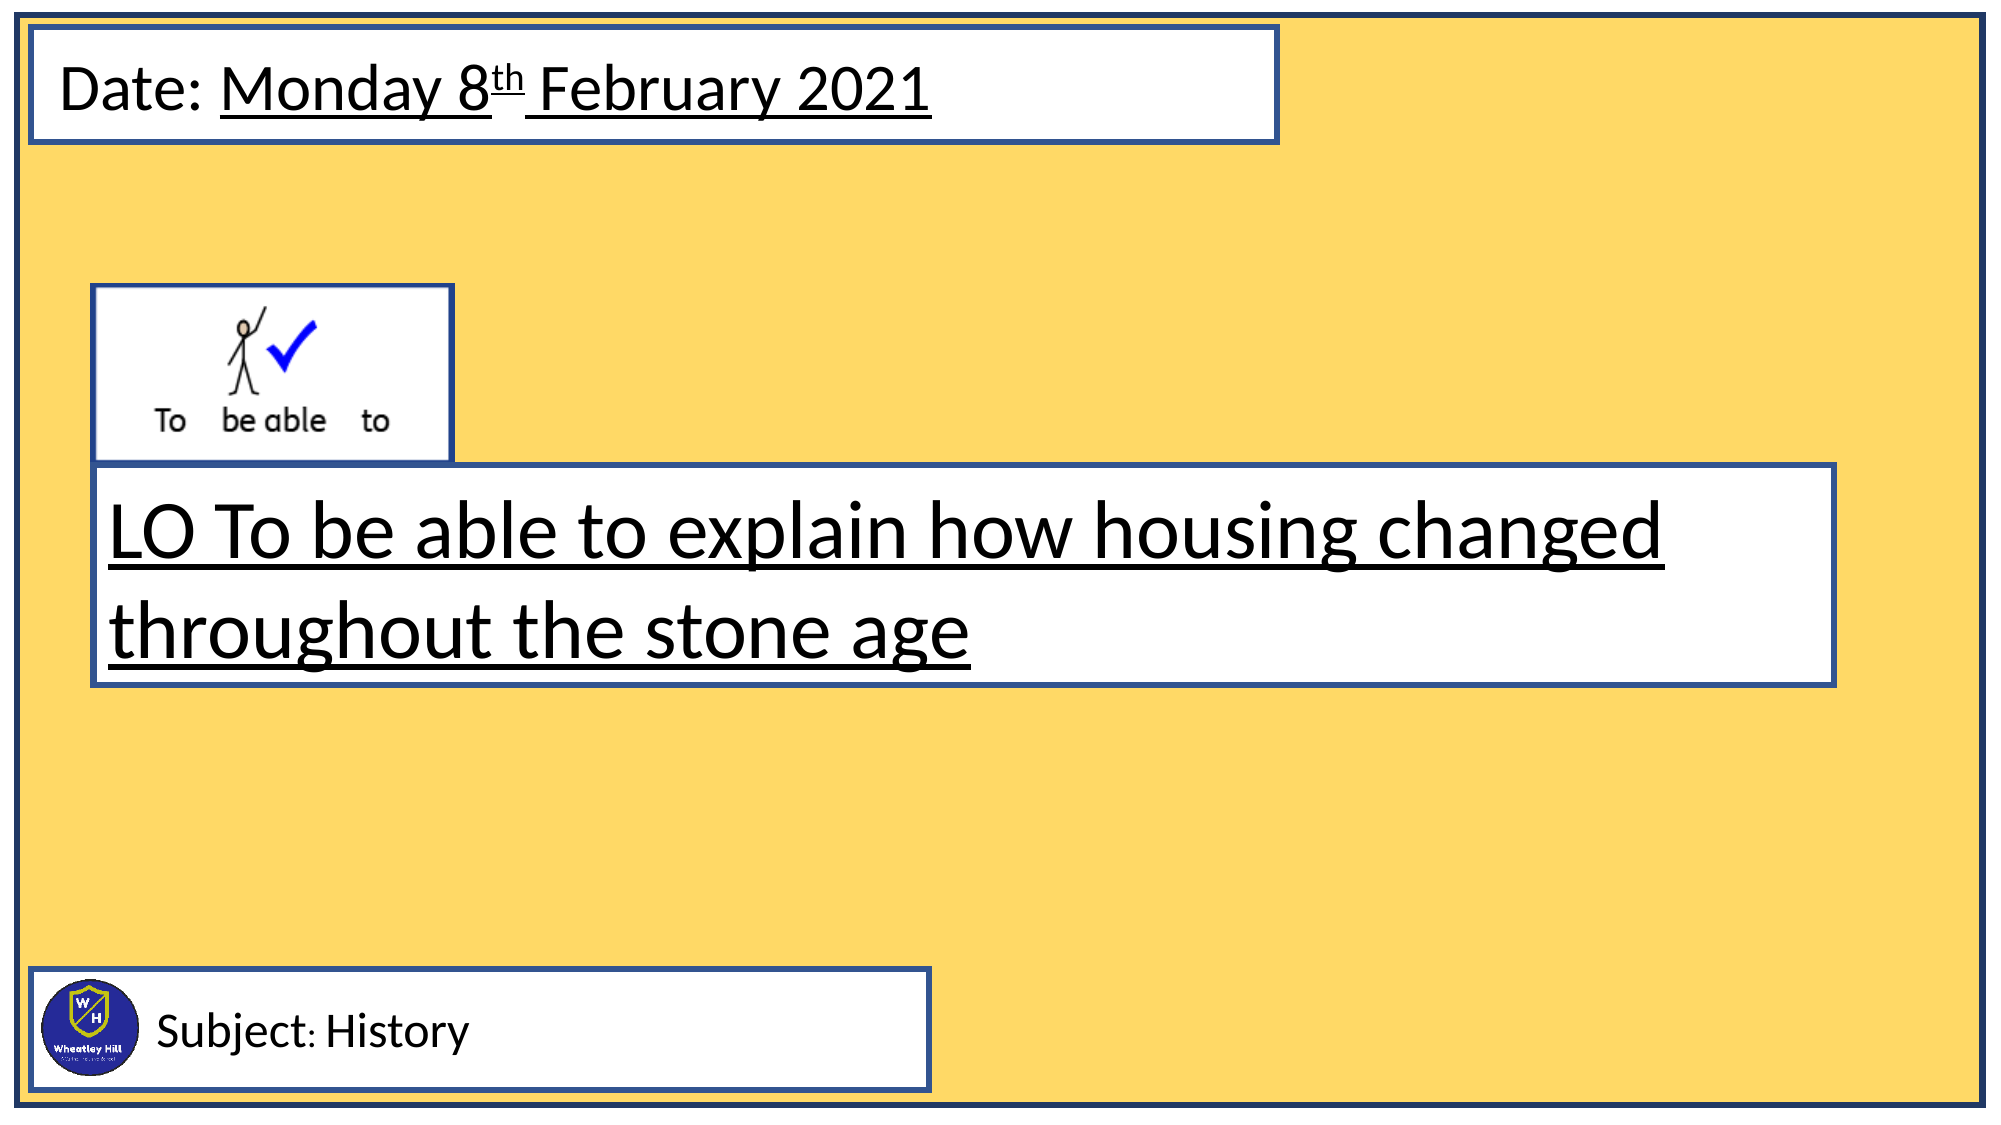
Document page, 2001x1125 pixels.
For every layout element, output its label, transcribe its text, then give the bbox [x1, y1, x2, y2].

picture [90, 283, 455, 465]
text_box LO To be able to explain how housing changed throughout the stone age [93, 468, 1835, 683]
text_box [30, 968, 930, 1091]
text_box [30, 26, 1278, 143]
text_box Date: Monday 8th February 2021 [44, 36, 1263, 132]
picture [41, 979, 142, 1079]
text_box Subject: History [142, 989, 803, 1065]
text_box [92, 464, 1835, 686]
text_box [16, 14, 1983, 1106]
